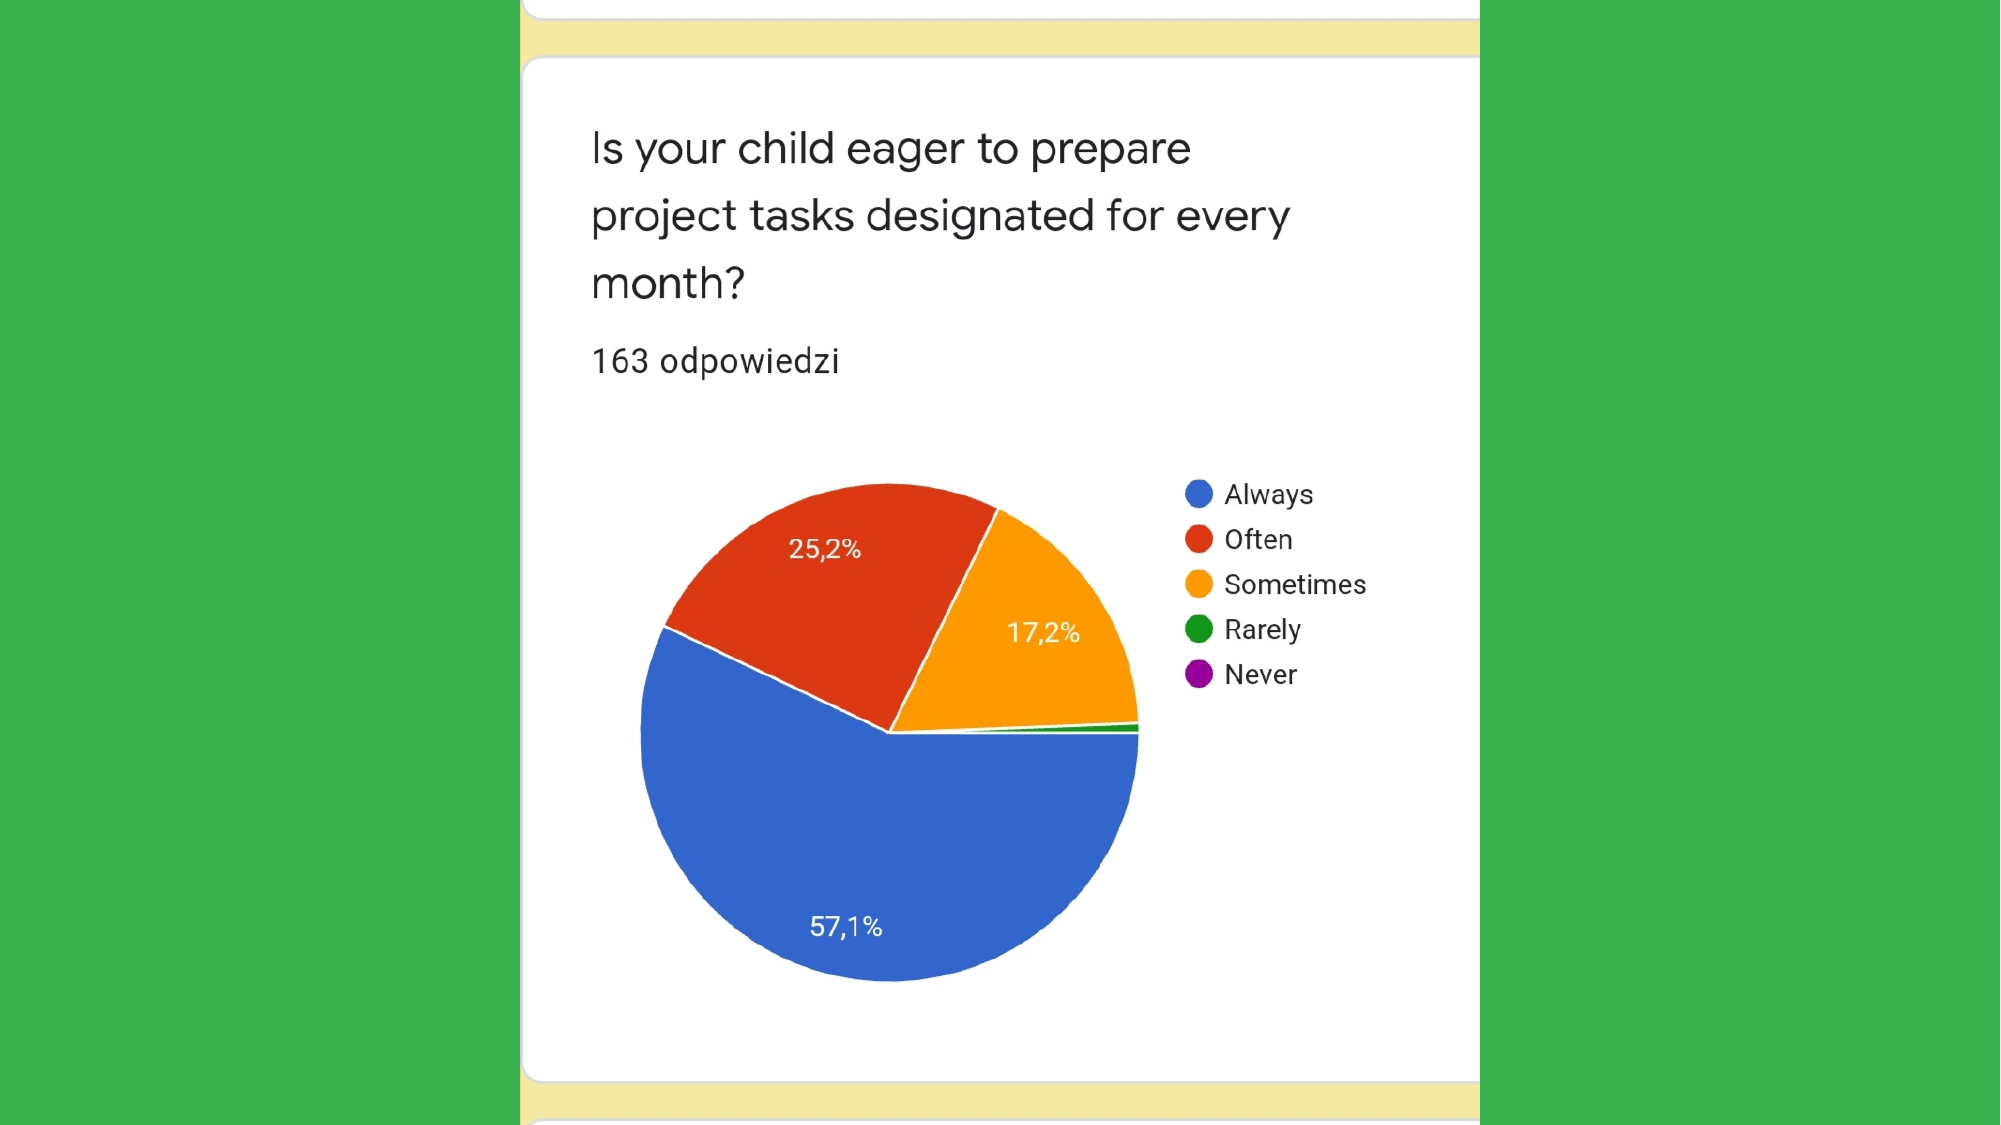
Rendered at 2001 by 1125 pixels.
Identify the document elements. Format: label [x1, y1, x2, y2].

picture [520, 0, 1480, 1125]
